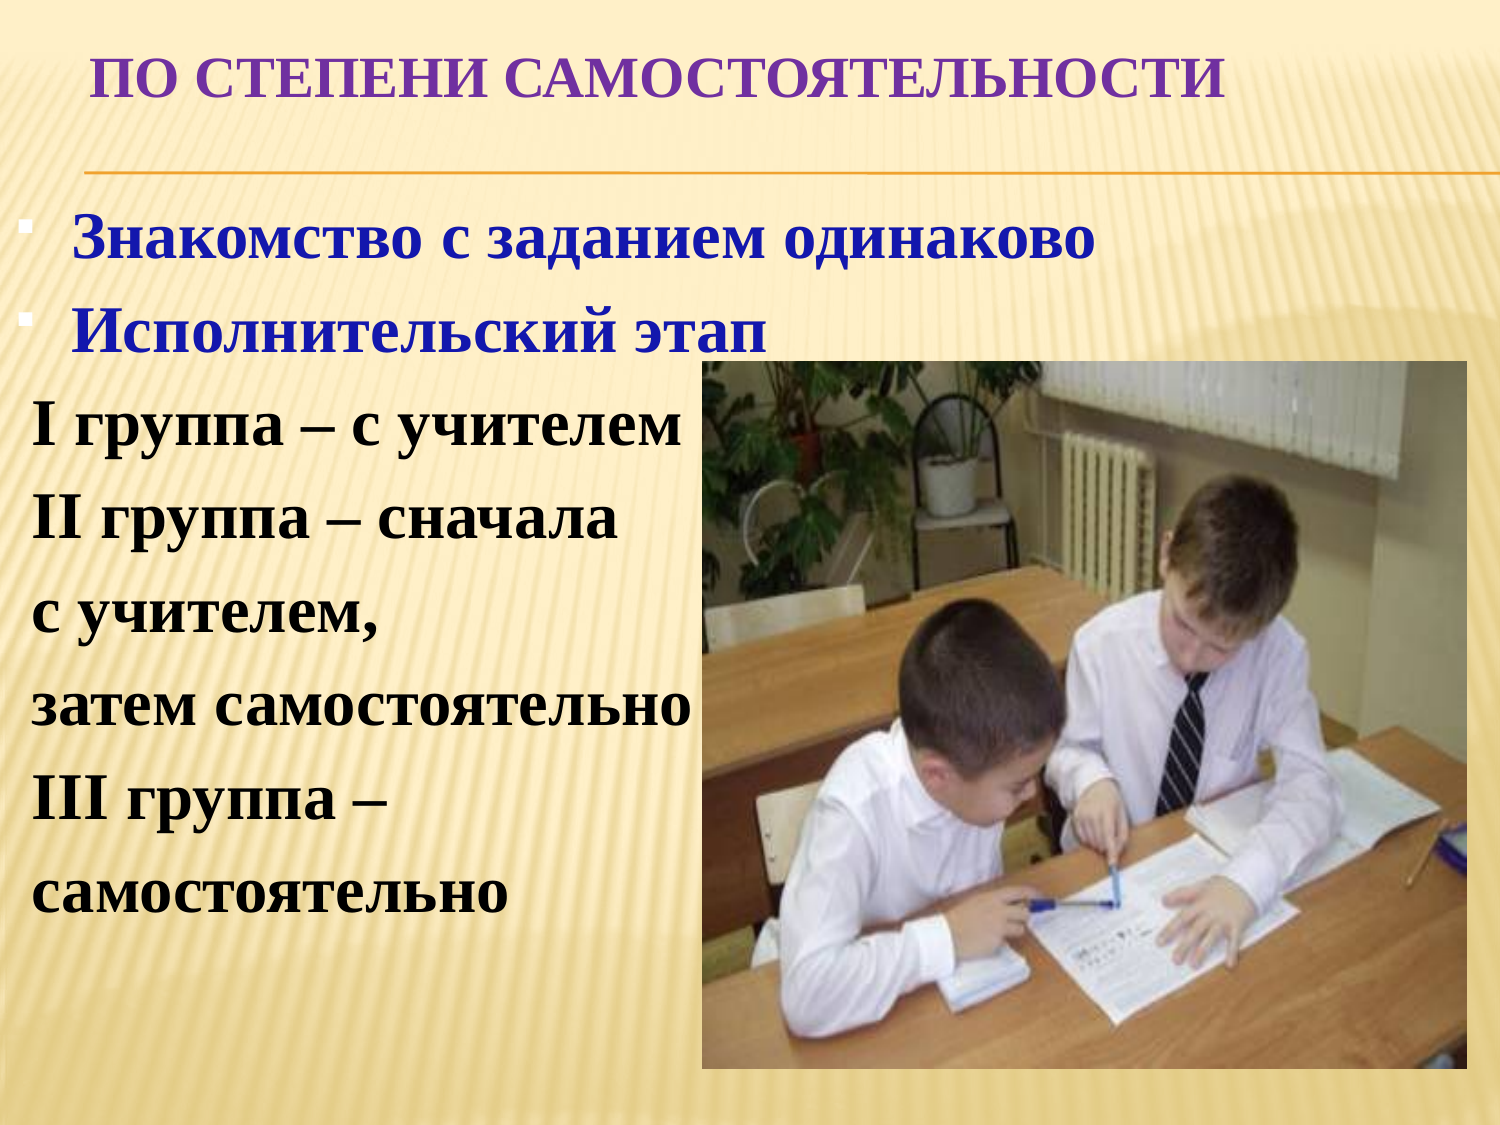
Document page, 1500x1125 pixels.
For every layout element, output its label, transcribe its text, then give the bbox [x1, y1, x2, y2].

title ПО СТЕПЕНИ САМОСТОЯТЕЛЬНОСТИ [75, 0, 1425, 149]
list Знакомство с заданием одинаково Исполнительский этап I группа – с учителем II группа – сначала с учителем, затем самостоятельно III группа – самостоятельно [0, 184, 1117, 953]
picture [702, 361, 1468, 1070]
